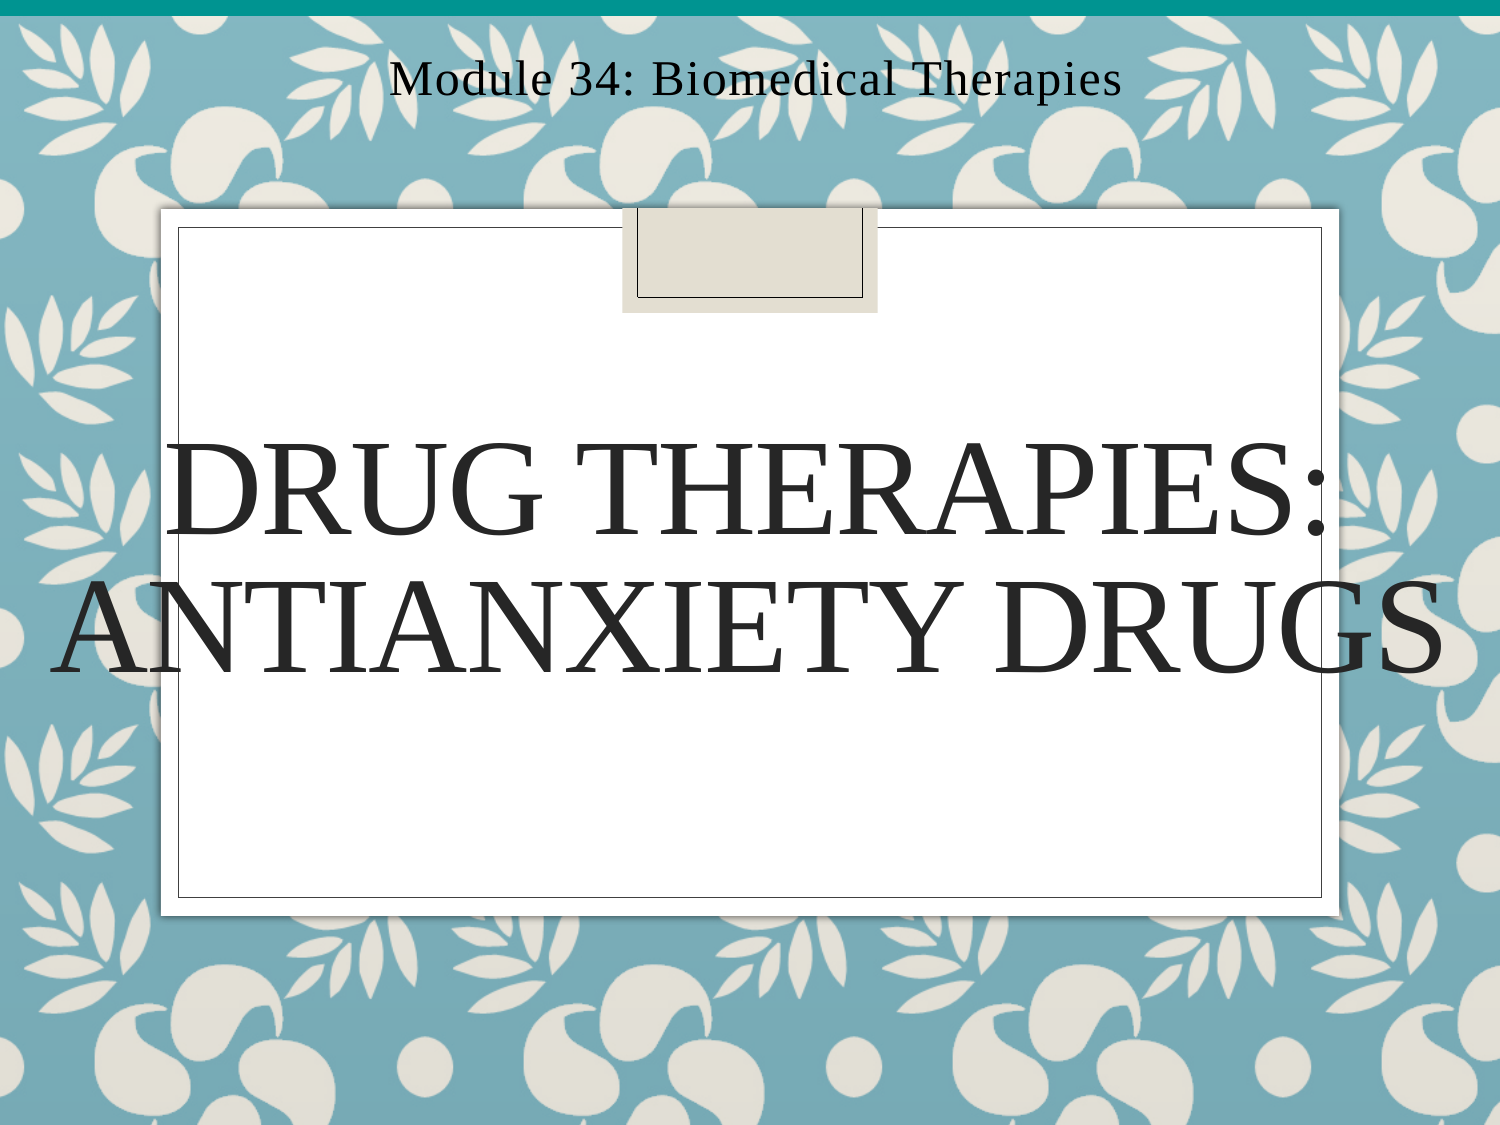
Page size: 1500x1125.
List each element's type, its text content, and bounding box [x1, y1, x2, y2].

subtitle Module 34: Biomedical Therapies [50, 37, 1463, 188]
title Drug Therapies: Antianxiety Drugs [0, 22, 1500, 1125]
picture [0, 0, 1500, 16]
